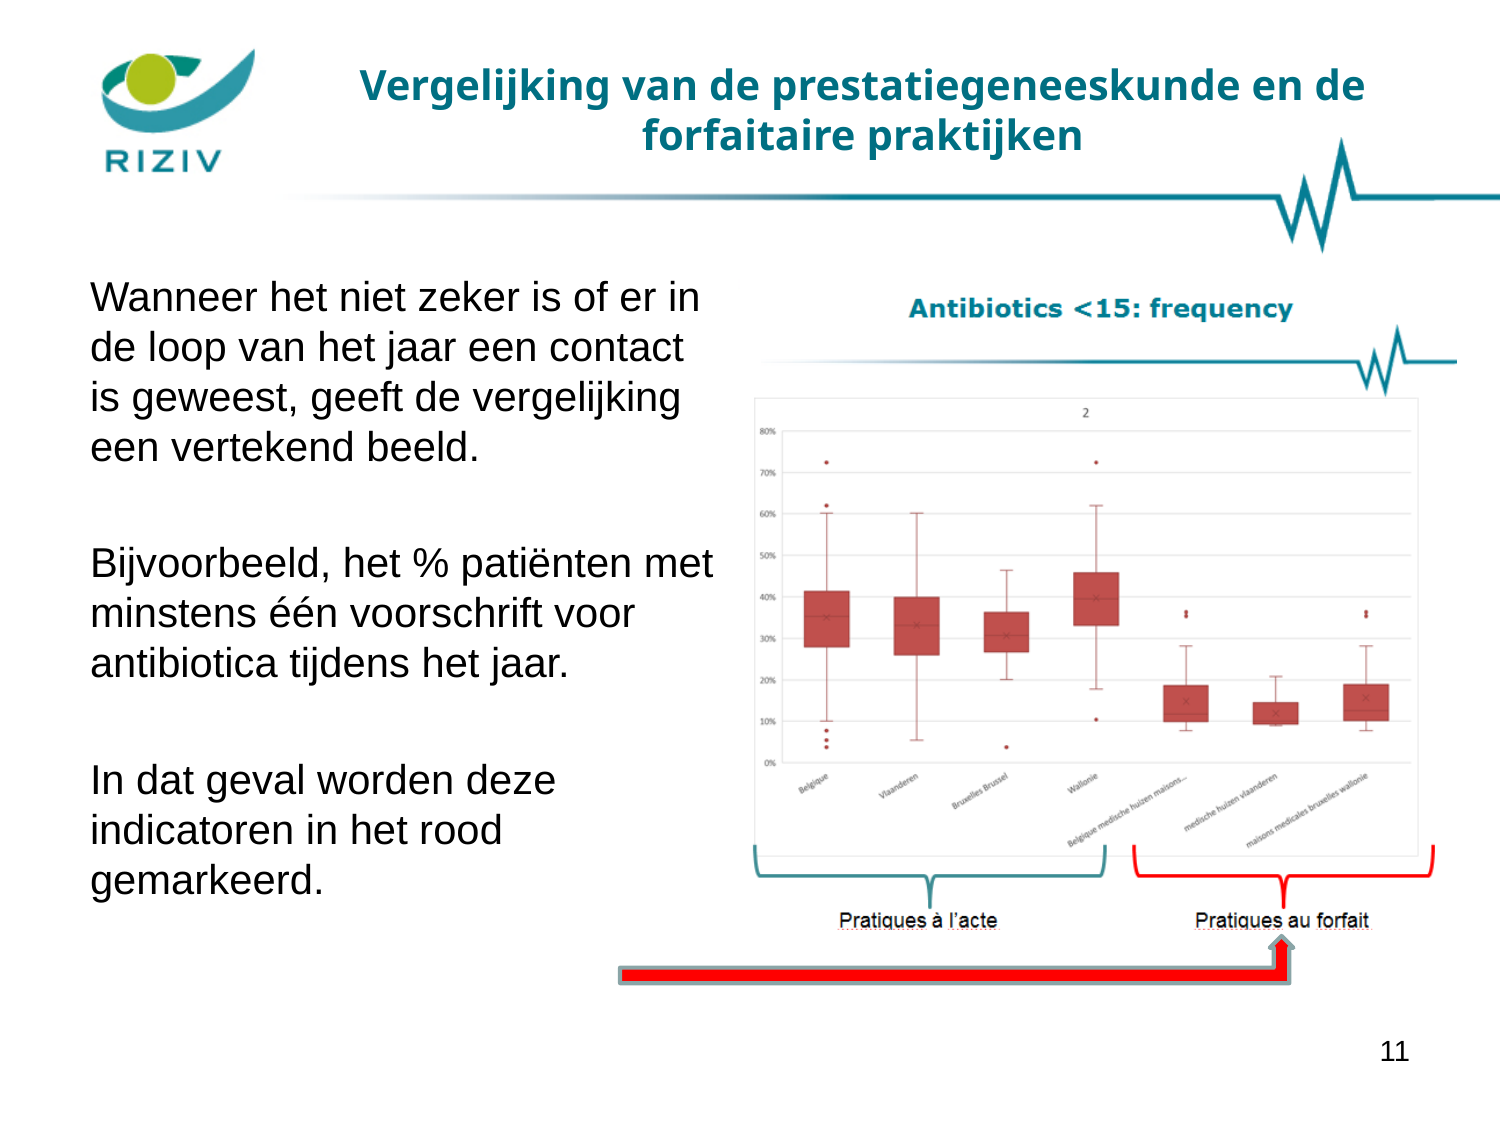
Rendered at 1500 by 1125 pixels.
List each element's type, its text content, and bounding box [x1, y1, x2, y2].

slide_number 11 [1074, 1024, 1425, 1103]
picture [53, 0, 1500, 255]
picture [737, 278, 1458, 930]
title Vergelijking van de prestatiegeneeskunde en de forfaitaire praktijken [301, 45, 1425, 173]
text_box [617, 938, 1296, 986]
list Wanneer het niet zeker is of er in de loop van het jaar een contact is geweest, geeft de vergelijking een vertekend beeld. Bijvoorbeeld, het % patiënten met minstens één voorschrift voor antibiotica tijdens het jaar. In dat geval worden deze indicatoren in het rood gemarkeerd. [75, 261, 739, 1047]
